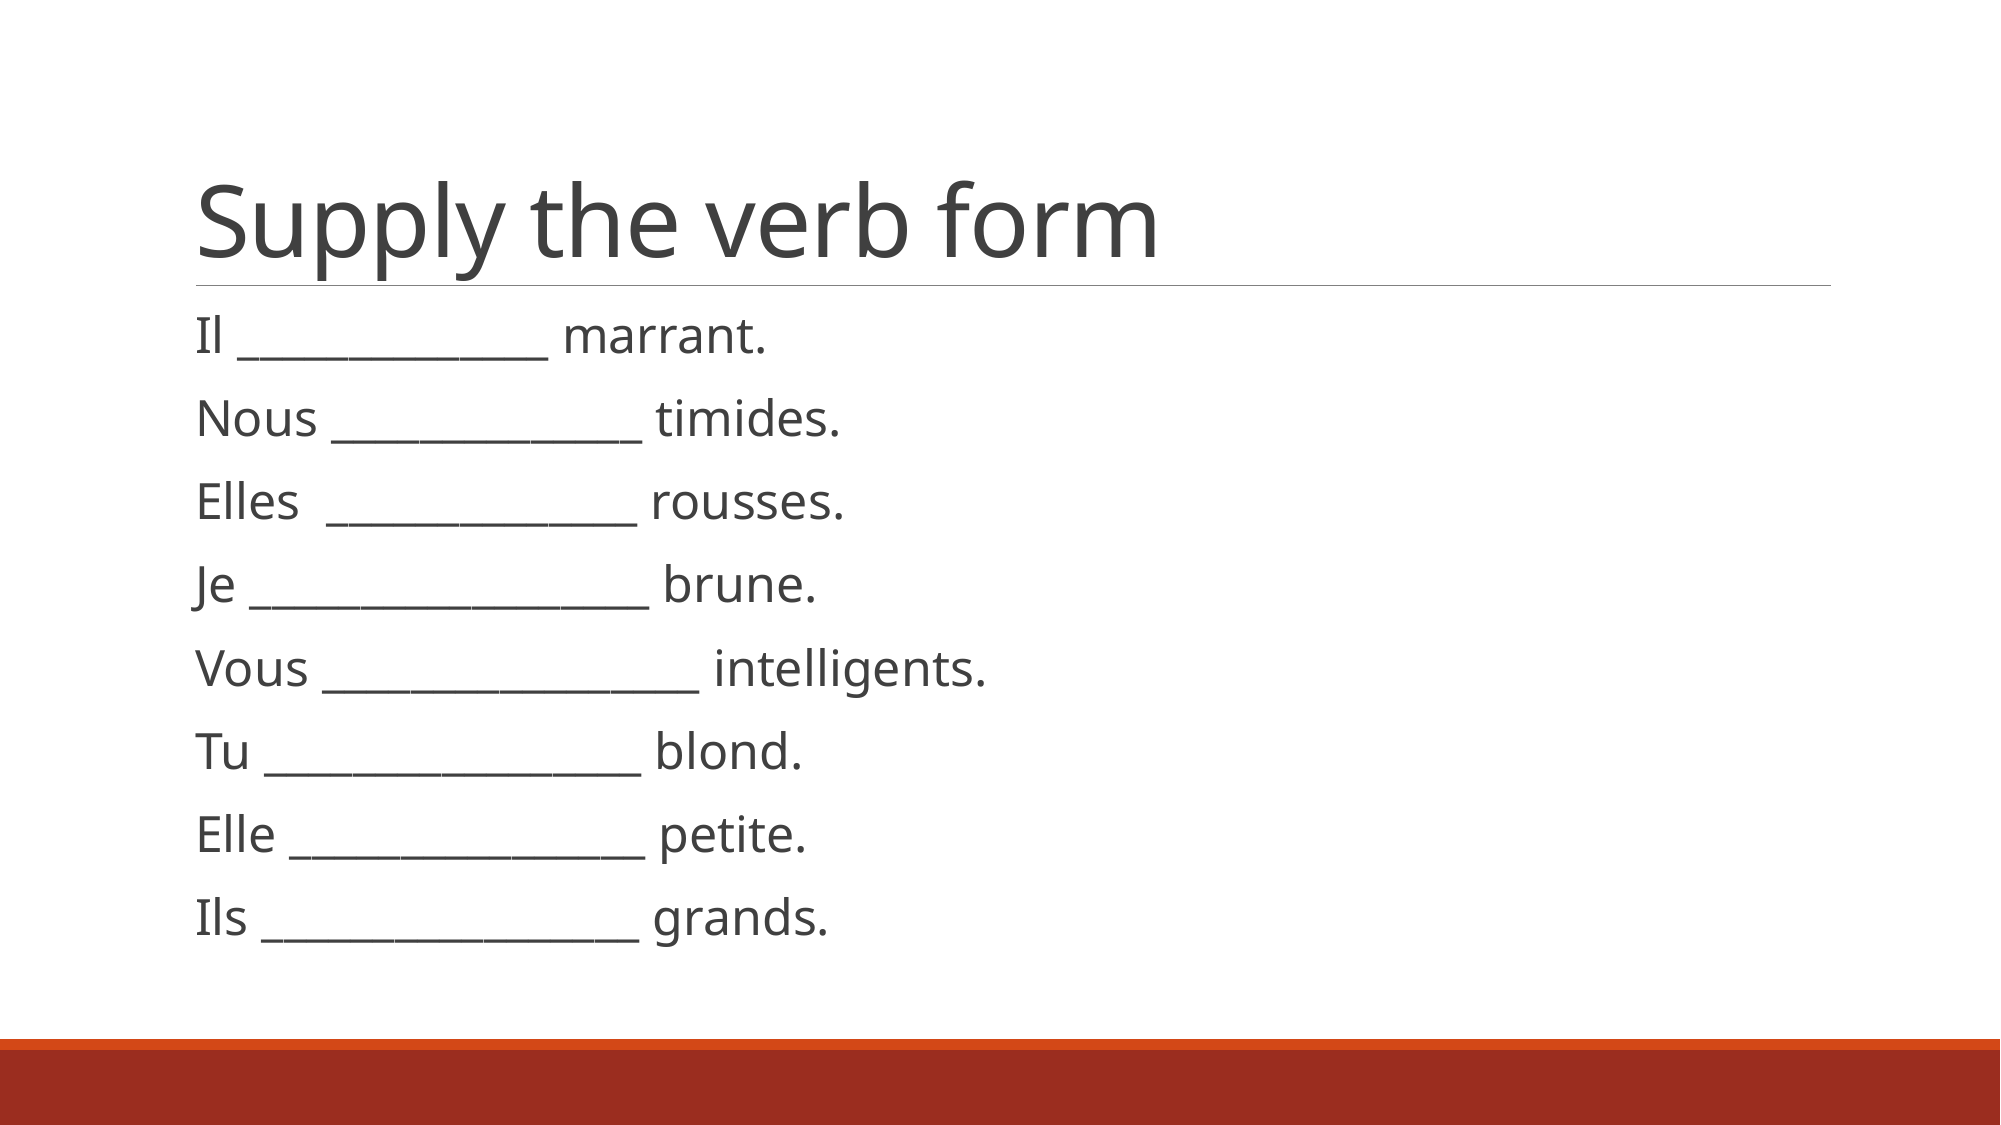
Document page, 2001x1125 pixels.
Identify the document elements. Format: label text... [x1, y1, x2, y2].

list Il ______________ marrant. Nous ______________ timides. Elles ______________ rousses. Je __________________ brune. Vous _________________ intelligents. Tu _________________ blond. Elle ________________ petite. Ils _________________ grands. [180, 302, 1830, 963]
title Supply the verb form [180, 47, 1830, 285]
